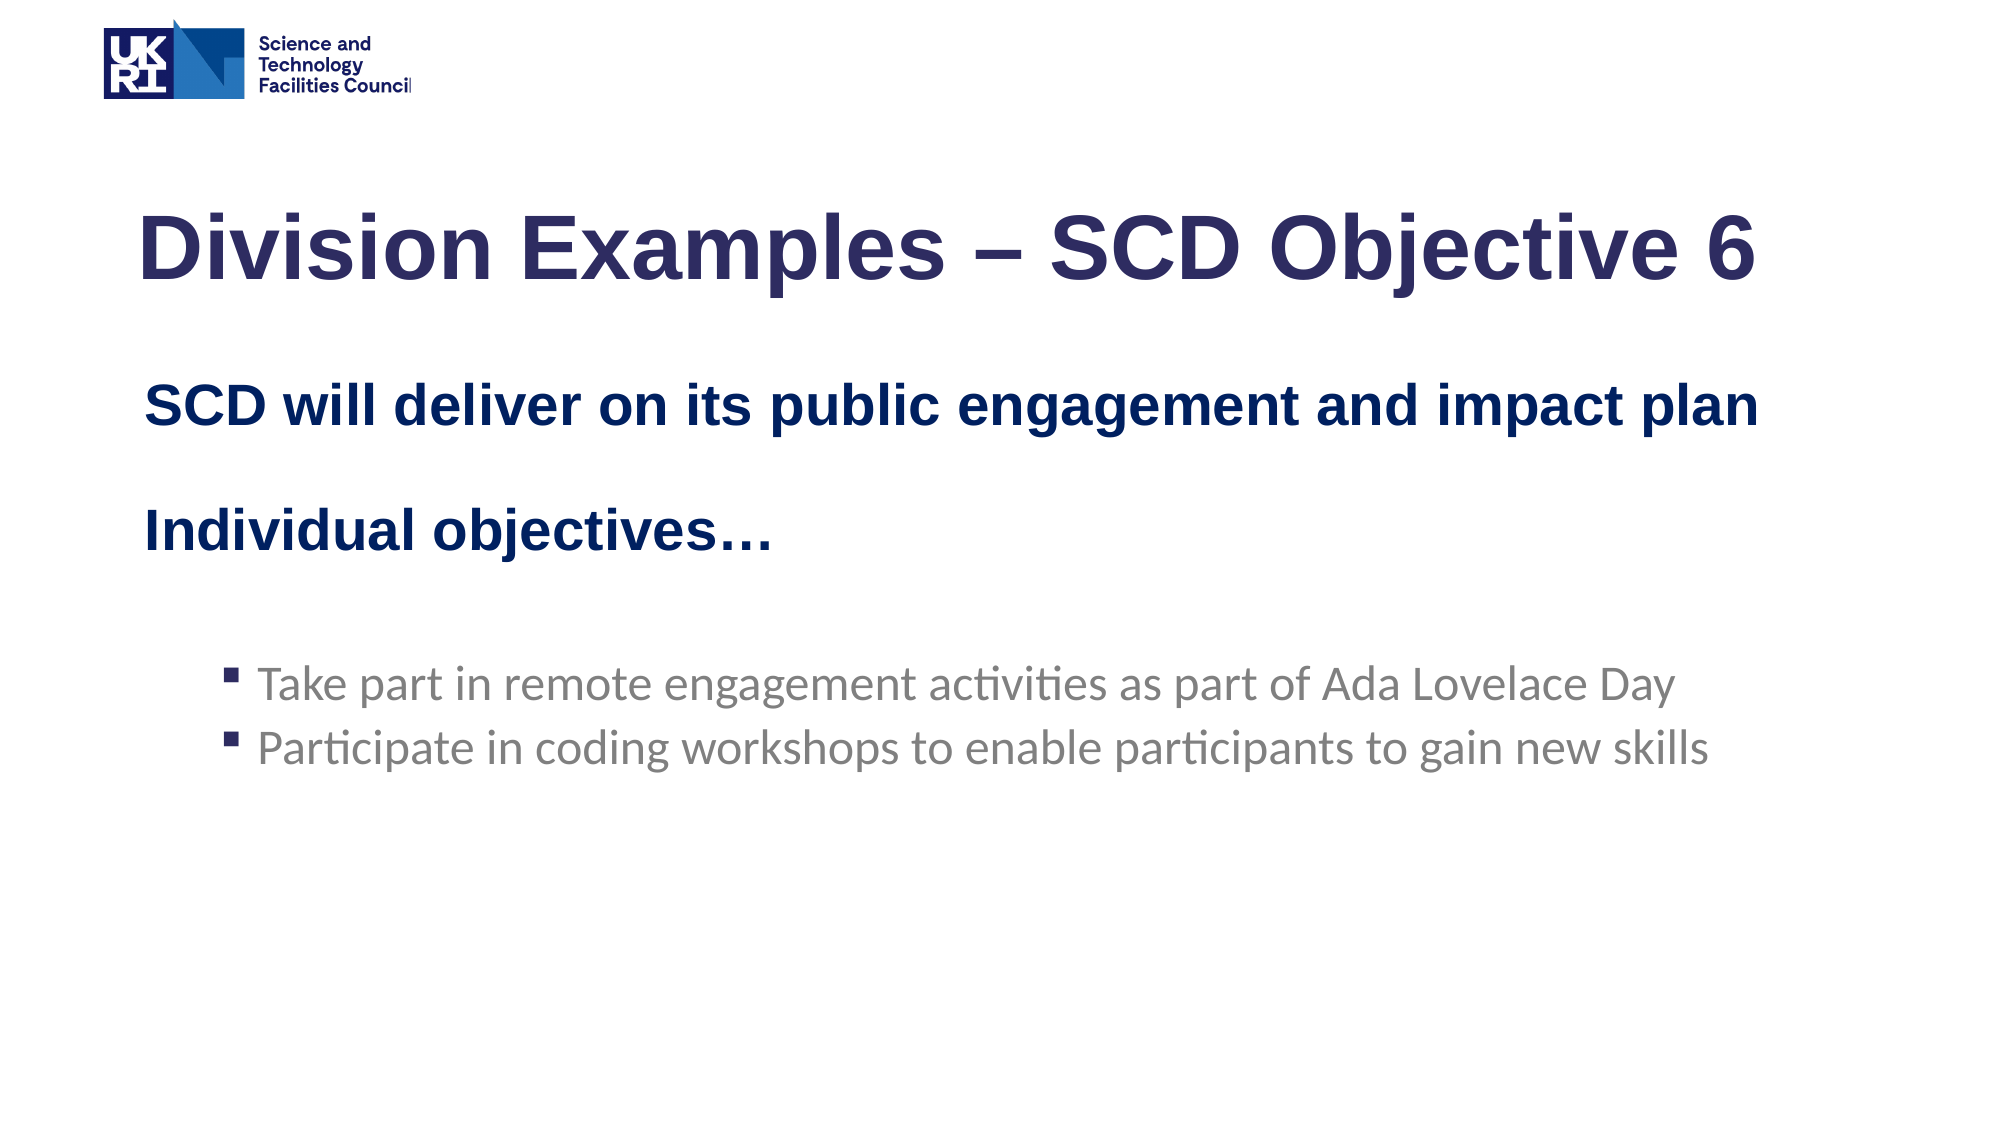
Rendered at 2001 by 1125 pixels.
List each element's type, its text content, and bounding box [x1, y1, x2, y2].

list SCD will deliver on its public engagement and impact plan Individual objectives… Take part in remote engagement activities as part of Ada Lovelace Day Participate in coding workshops to enable participants to gain new skills [129, 367, 1855, 1081]
picture [103, 19, 411, 99]
title Division Examples – SCD Objective 6 [122, 141, 1848, 359]
